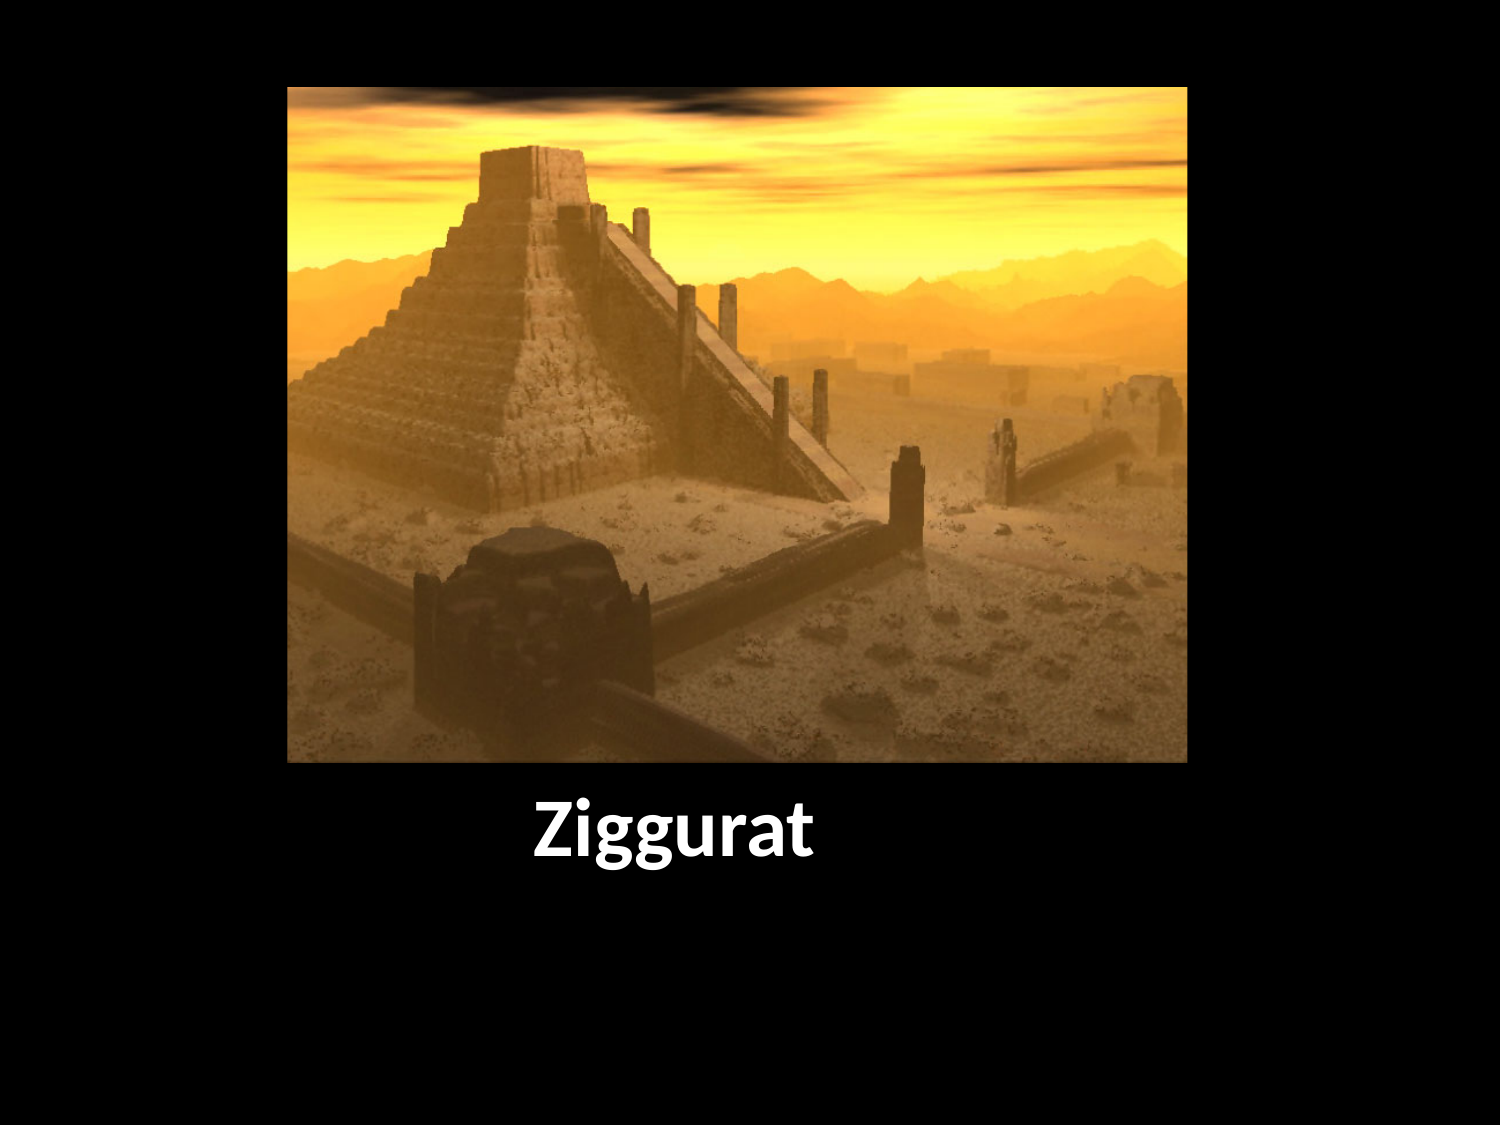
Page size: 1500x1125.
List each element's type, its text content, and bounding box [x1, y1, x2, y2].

title Ziggurat [294, 787, 1194, 881]
picture [287, 87, 1188, 763]
